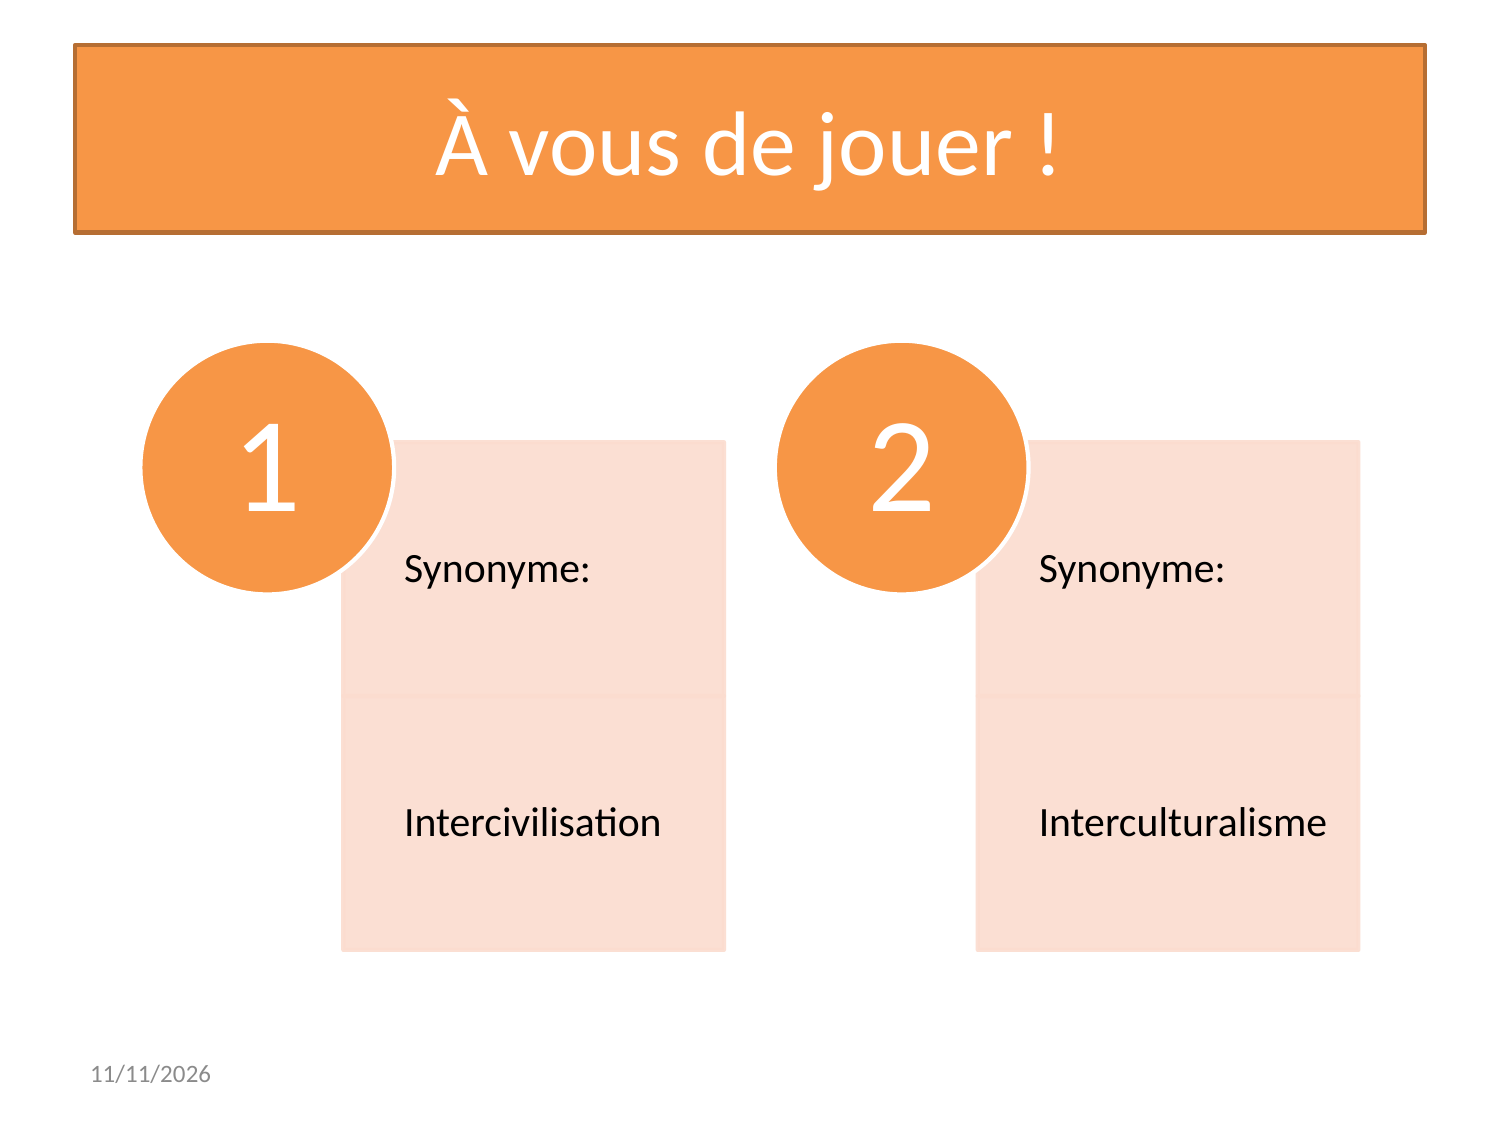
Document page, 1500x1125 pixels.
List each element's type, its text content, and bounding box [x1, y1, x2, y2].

title À vous de jouer ! [73, 43, 1427, 235]
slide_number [75, 1042, 425, 1103]
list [112, 340, 1387, 951]
